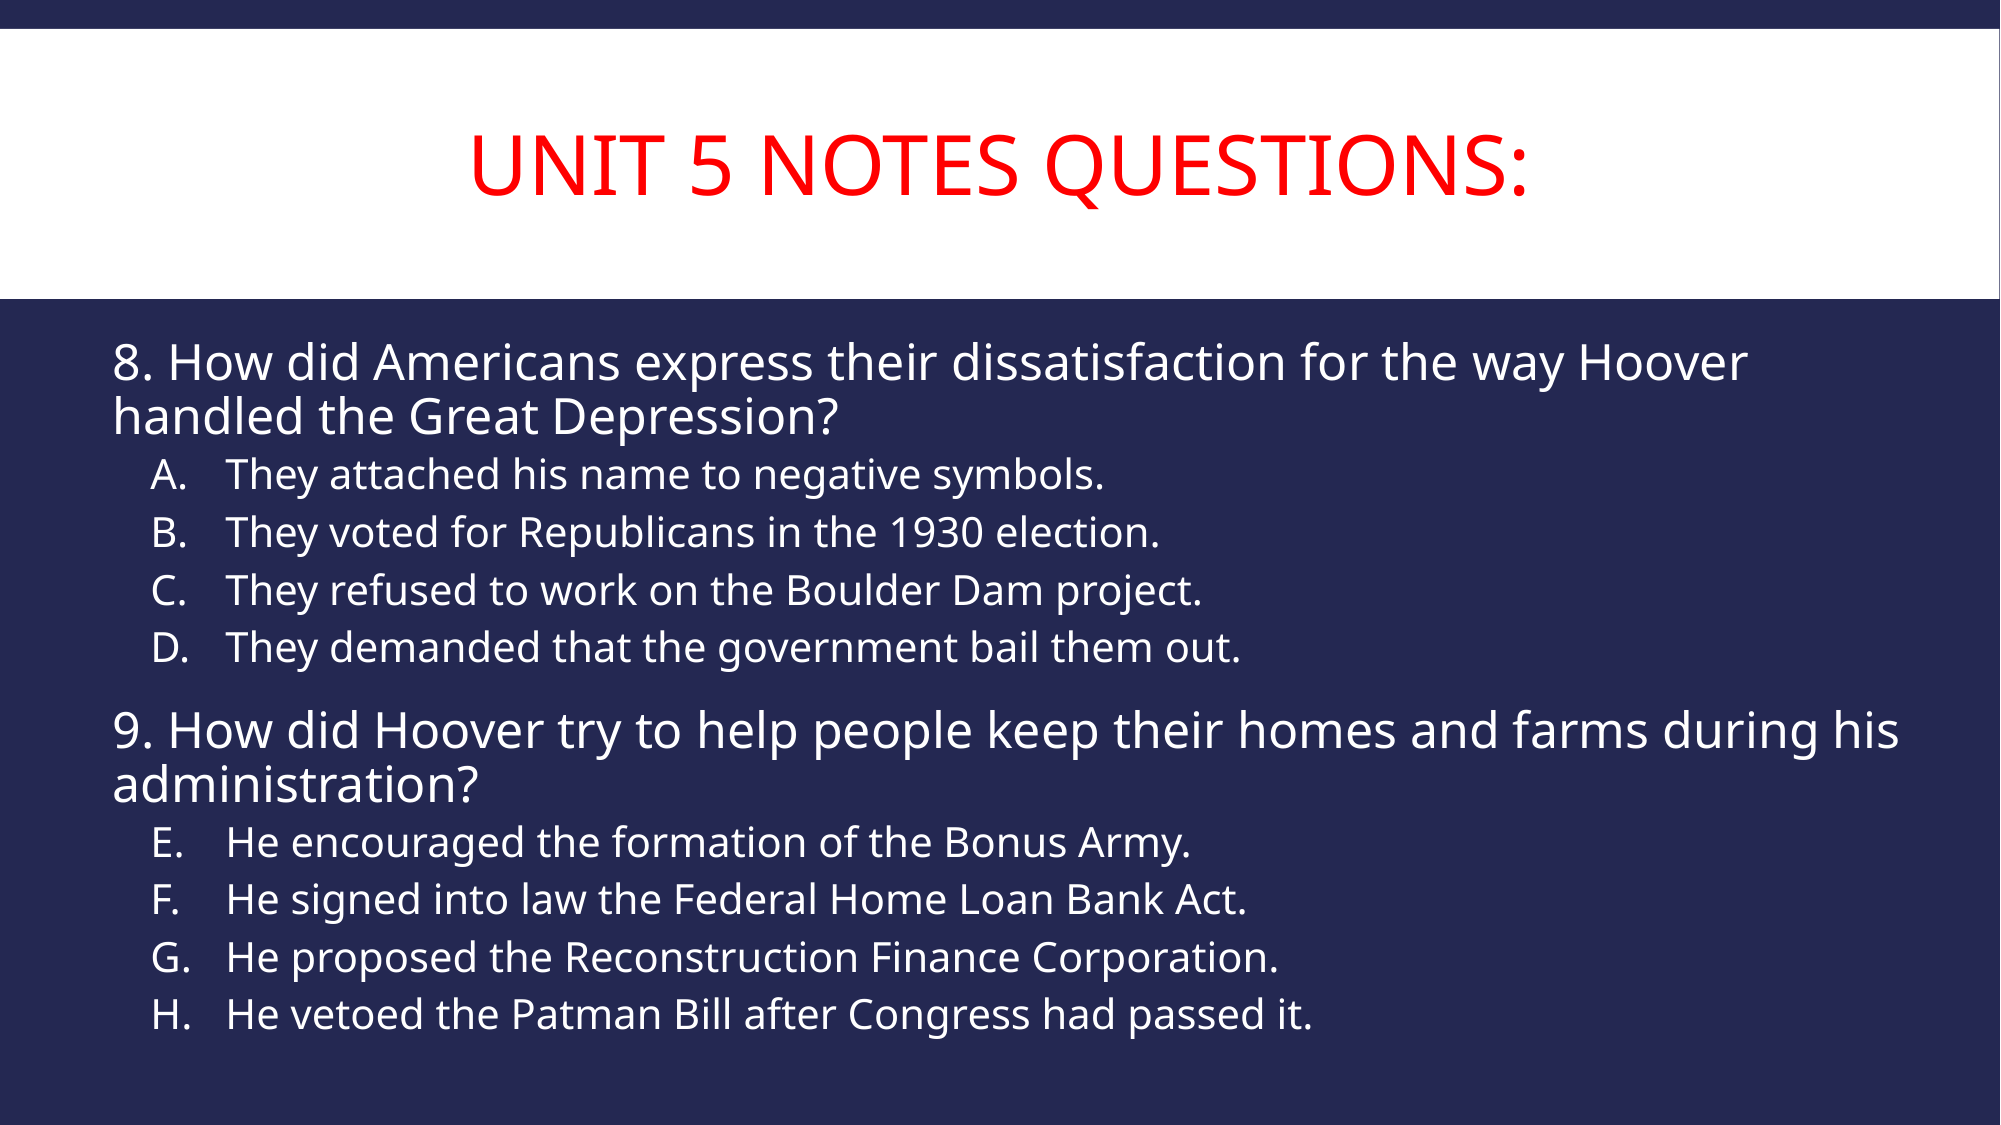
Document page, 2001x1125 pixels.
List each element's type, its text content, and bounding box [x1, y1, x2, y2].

title Unit 5 Notes Questions: [197, 46, 1803, 295]
list 8. How did Americans express their dissatisfaction for the way Hoover handled the Great Depression? They attached his name to negative symbols. They voted for Republicans in the 1930 election. They refused to work on the Boulder Dam project. They demanded that the government bail them out. 9. How did Hoover try to help people keep their homes and farms during his administration? He encouraged the formation of the Bonus Army. He signed into law the Federal Home Loan Bank Act. He proposed the Reconstruction Finance Corporation. He vetoed the Patman Bill after Congress had passed it. [97, 329, 1942, 1098]
